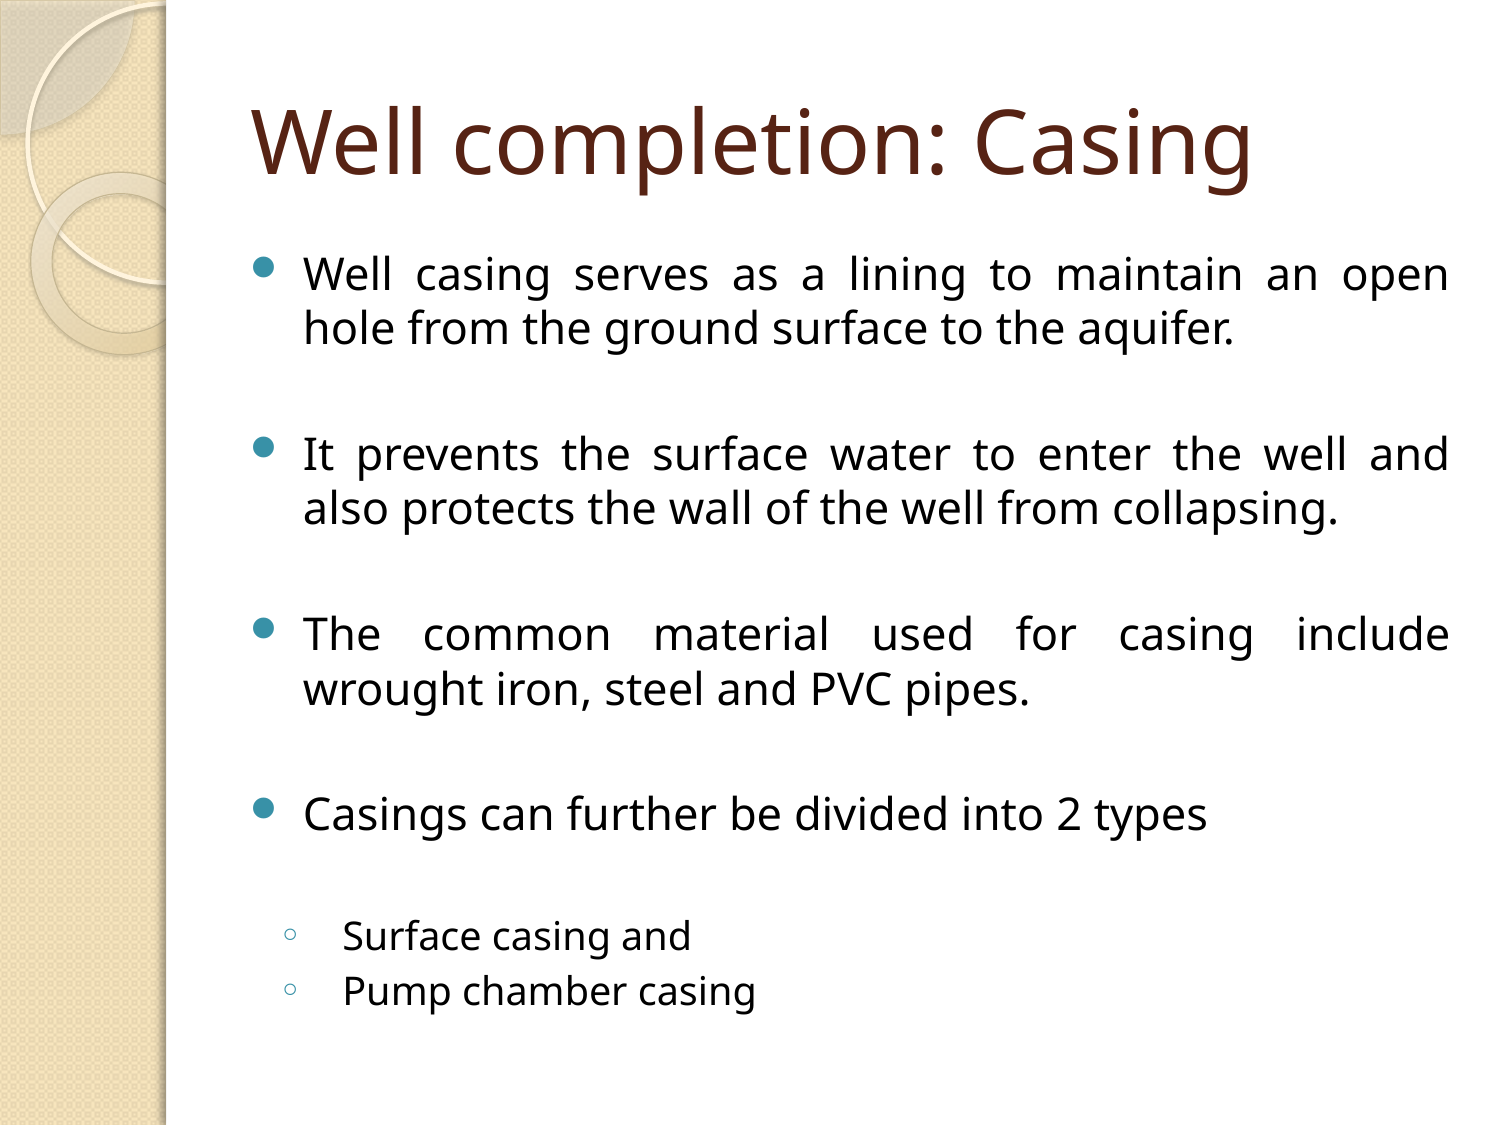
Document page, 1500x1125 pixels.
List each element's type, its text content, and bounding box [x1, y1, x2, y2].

list Well casing serves as a lining to maintain an open hole from the ground surface to the aquifer. It prevents the surface water to enter the well and also protects the wall of the well from collapsing. The common material used for casing include wrought iron, steel and PVC pipes. Casings can further be divided into 2 types Surface casing and Pump chamber casing [235, 237, 1466, 1025]
title Well completion: Casing [235, 45, 1466, 233]
